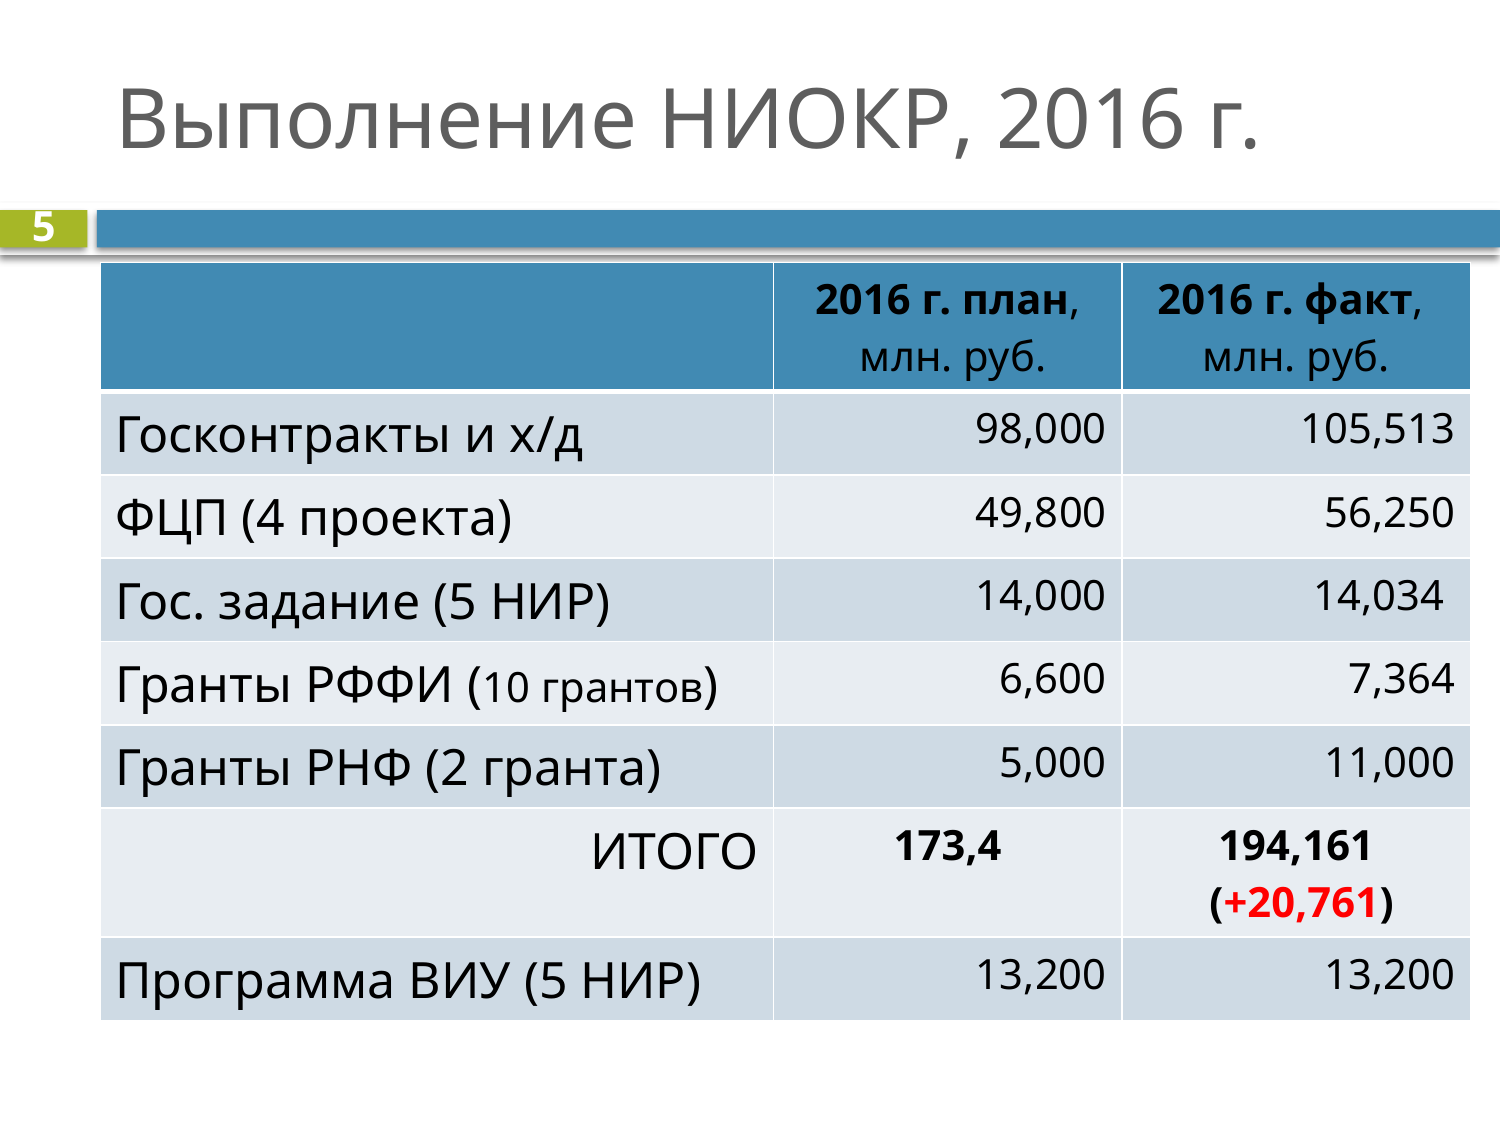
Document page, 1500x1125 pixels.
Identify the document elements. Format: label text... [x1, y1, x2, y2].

table_cell 6,600 [774, 642, 1121, 724]
table_cell Госконтракты и х/д [101, 394, 773, 474]
table_cell Программа ВИУ (5 НИР) [101, 938, 773, 1020]
table_cell ИТОГО [101, 809, 773, 936]
table_cell 11,000 [1123, 726, 1470, 807]
table_cell ФЦП (4 проекта) [101, 476, 773, 557]
table_cell Гранты РФФИ (10 грантов) [101, 642, 773, 724]
table_cell 98,000 [774, 394, 1121, 474]
table_cell 13,200 [774, 938, 1121, 1020]
table_cell Гос. задание (5 НИР) [101, 559, 773, 641]
table_cell 14,000 [774, 559, 1121, 641]
slide_number 5 [0, 208, 88, 249]
title Выполнение НИОКР, 2016 г. [100, 30, 1471, 200]
table_cell 105,513 [1123, 394, 1470, 474]
table_header 2016 г. факт, млн. руб. [1123, 263, 1470, 389]
table_cell 49,800 [774, 476, 1121, 557]
table_header [101, 263, 773, 389]
table_cell 5,000 [774, 726, 1121, 807]
table_header 2016 г. план, млн. руб. [774, 263, 1121, 389]
table_cell 7,364 [1123, 642, 1470, 724]
table_cell 14,034 [1123, 559, 1470, 641]
table_cell 13,200 [1123, 938, 1470, 1020]
table_cell 173,4 [774, 809, 1121, 936]
table_cell 56,250 [1123, 476, 1470, 557]
table_cell Гранты РНФ (2 гранта) [101, 726, 773, 807]
table_cell 194,161 (+20,761) [1123, 809, 1470, 936]
